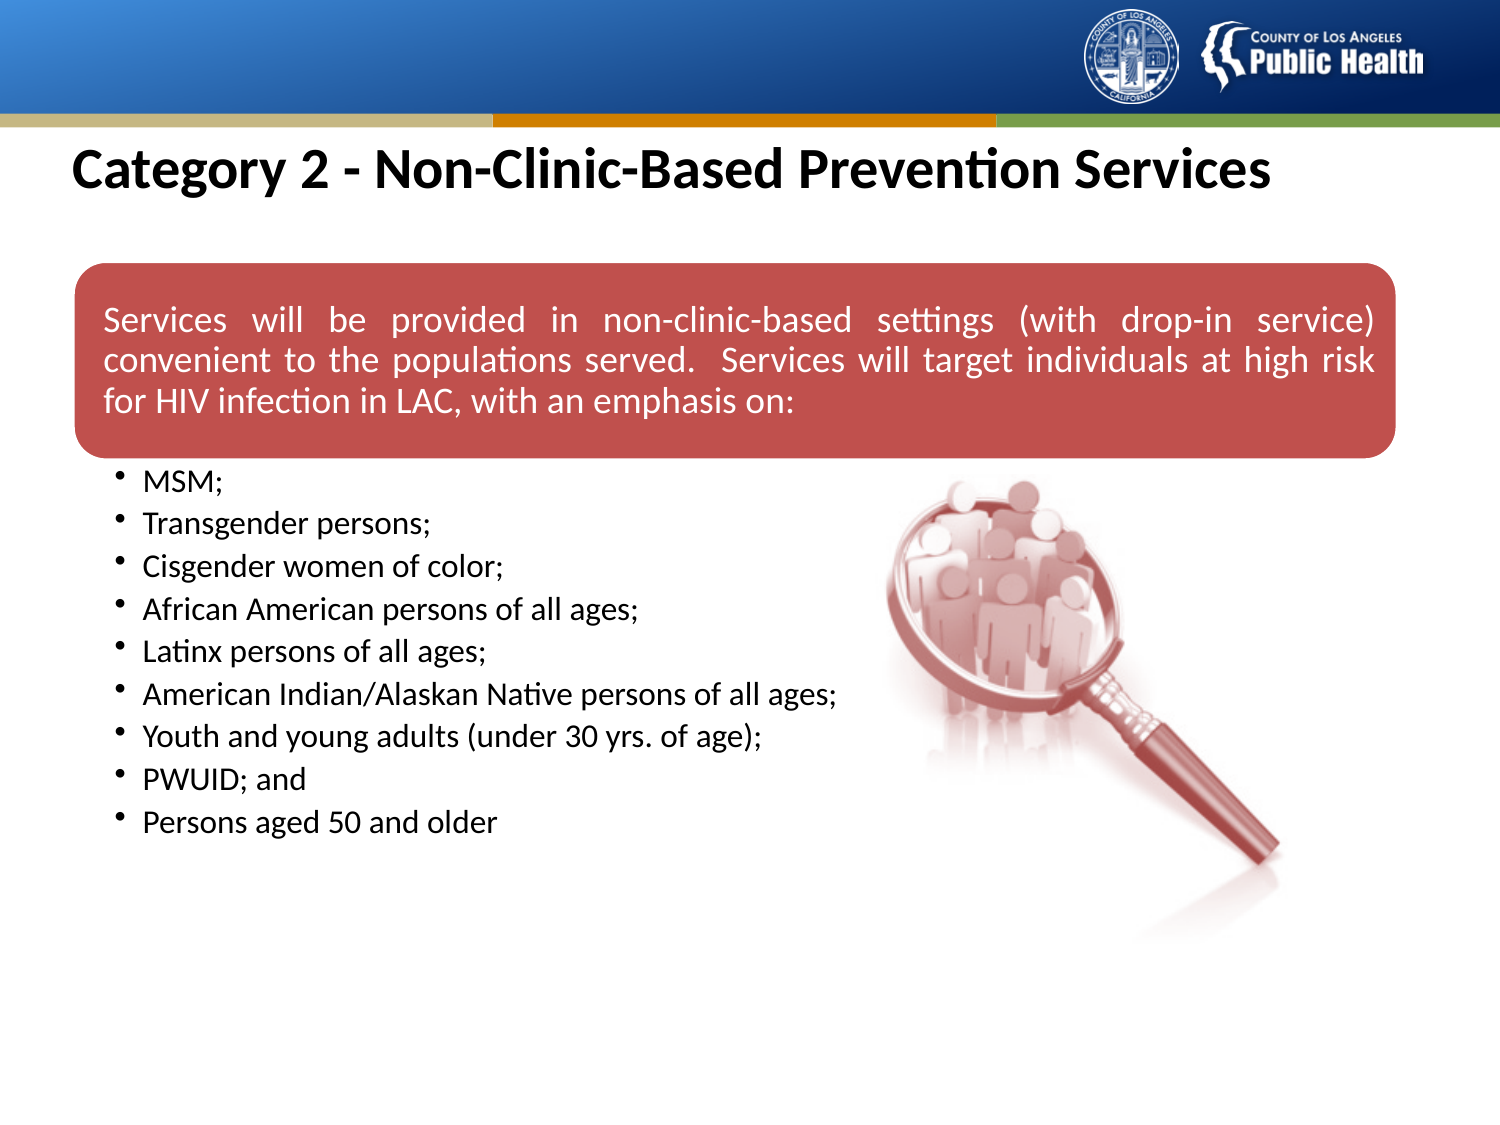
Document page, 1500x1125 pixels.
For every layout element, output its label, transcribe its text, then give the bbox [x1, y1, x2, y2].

title Category 2 - Non-Clinic-Based Prevention Services [72, 130, 1428, 255]
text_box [72, 193, 1398, 937]
picture [849, 474, 1319, 944]
picture [0, 0, 1500, 113]
